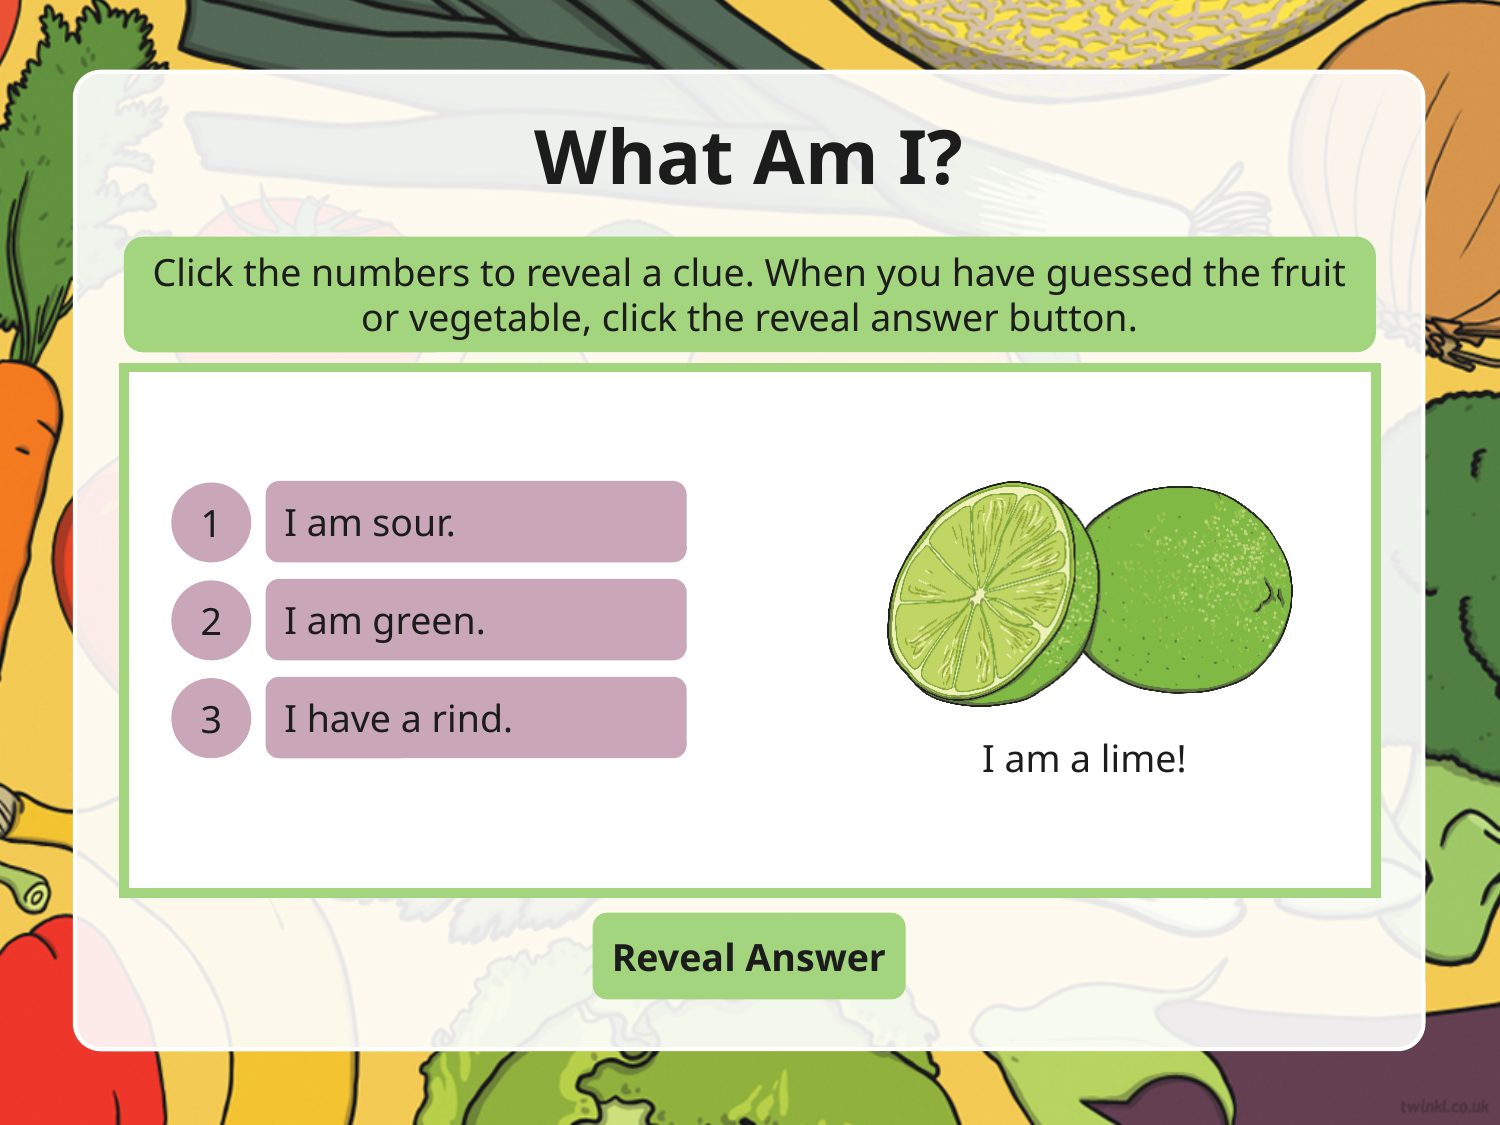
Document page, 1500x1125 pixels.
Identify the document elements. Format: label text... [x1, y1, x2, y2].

text_box 1 [170, 481, 253, 564]
text_box 2 [170, 579, 253, 662]
text_box I am sour. [264, 479, 688, 564]
text_box Click the numbers to reveal a clue. When you have guessed the fruit or vegetable, click the reveal answer button. [122, 235, 1378, 354]
text_box Reveal Answer [591, 911, 907, 1001]
text_box I have a rind. [264, 675, 688, 760]
text_box [123, 366, 1377, 894]
picture [0, 0, 1500, 1125]
title What Am I? [75, 78, 1424, 242]
text_box I am green. [264, 577, 688, 662]
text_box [886, 480, 1293, 789]
text_box 3 [170, 677, 253, 760]
